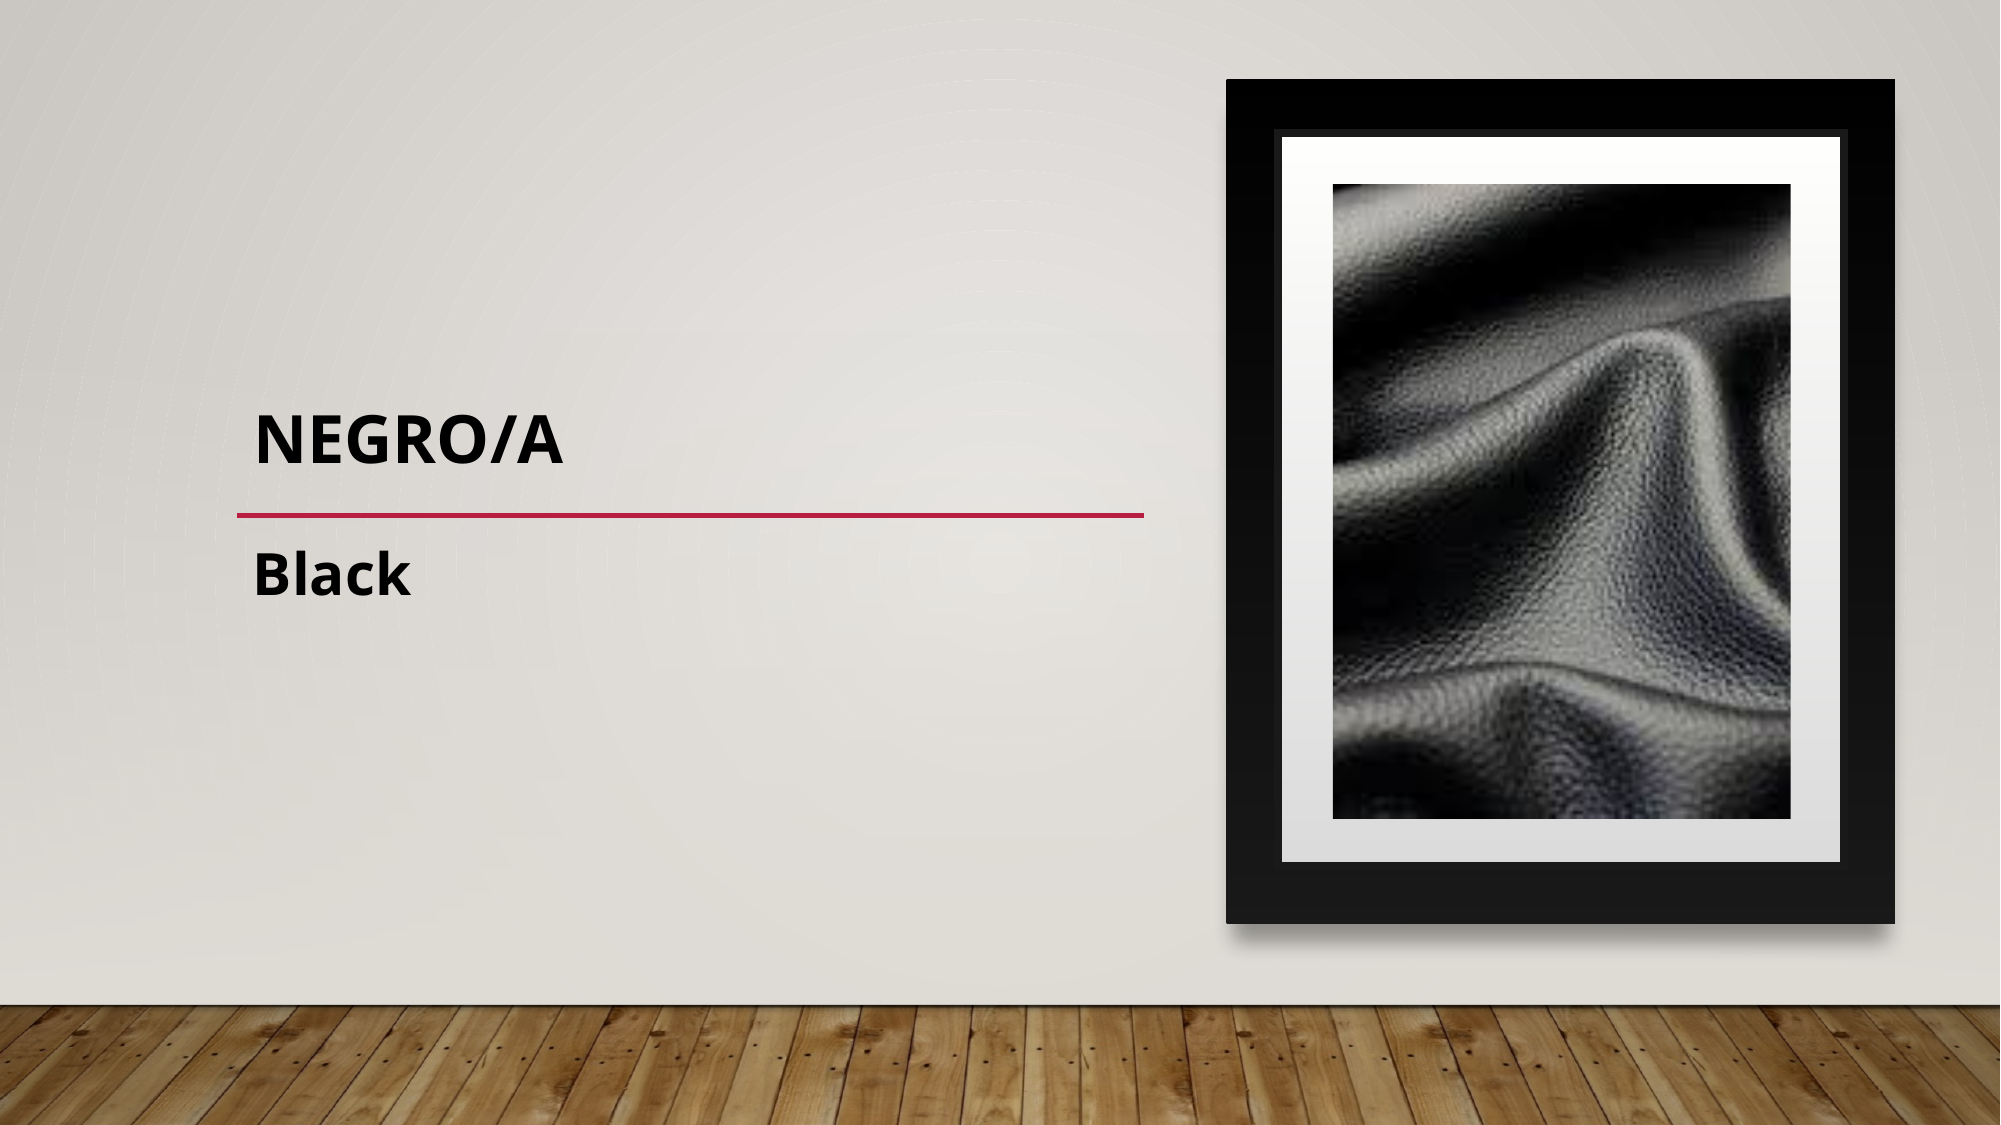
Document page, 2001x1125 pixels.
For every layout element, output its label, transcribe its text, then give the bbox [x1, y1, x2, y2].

list Black [237, 516, 1145, 845]
picture [0, 1005, 2000, 1125]
title Negro/a [238, 185, 1146, 486]
picture [1332, 183, 1791, 819]
